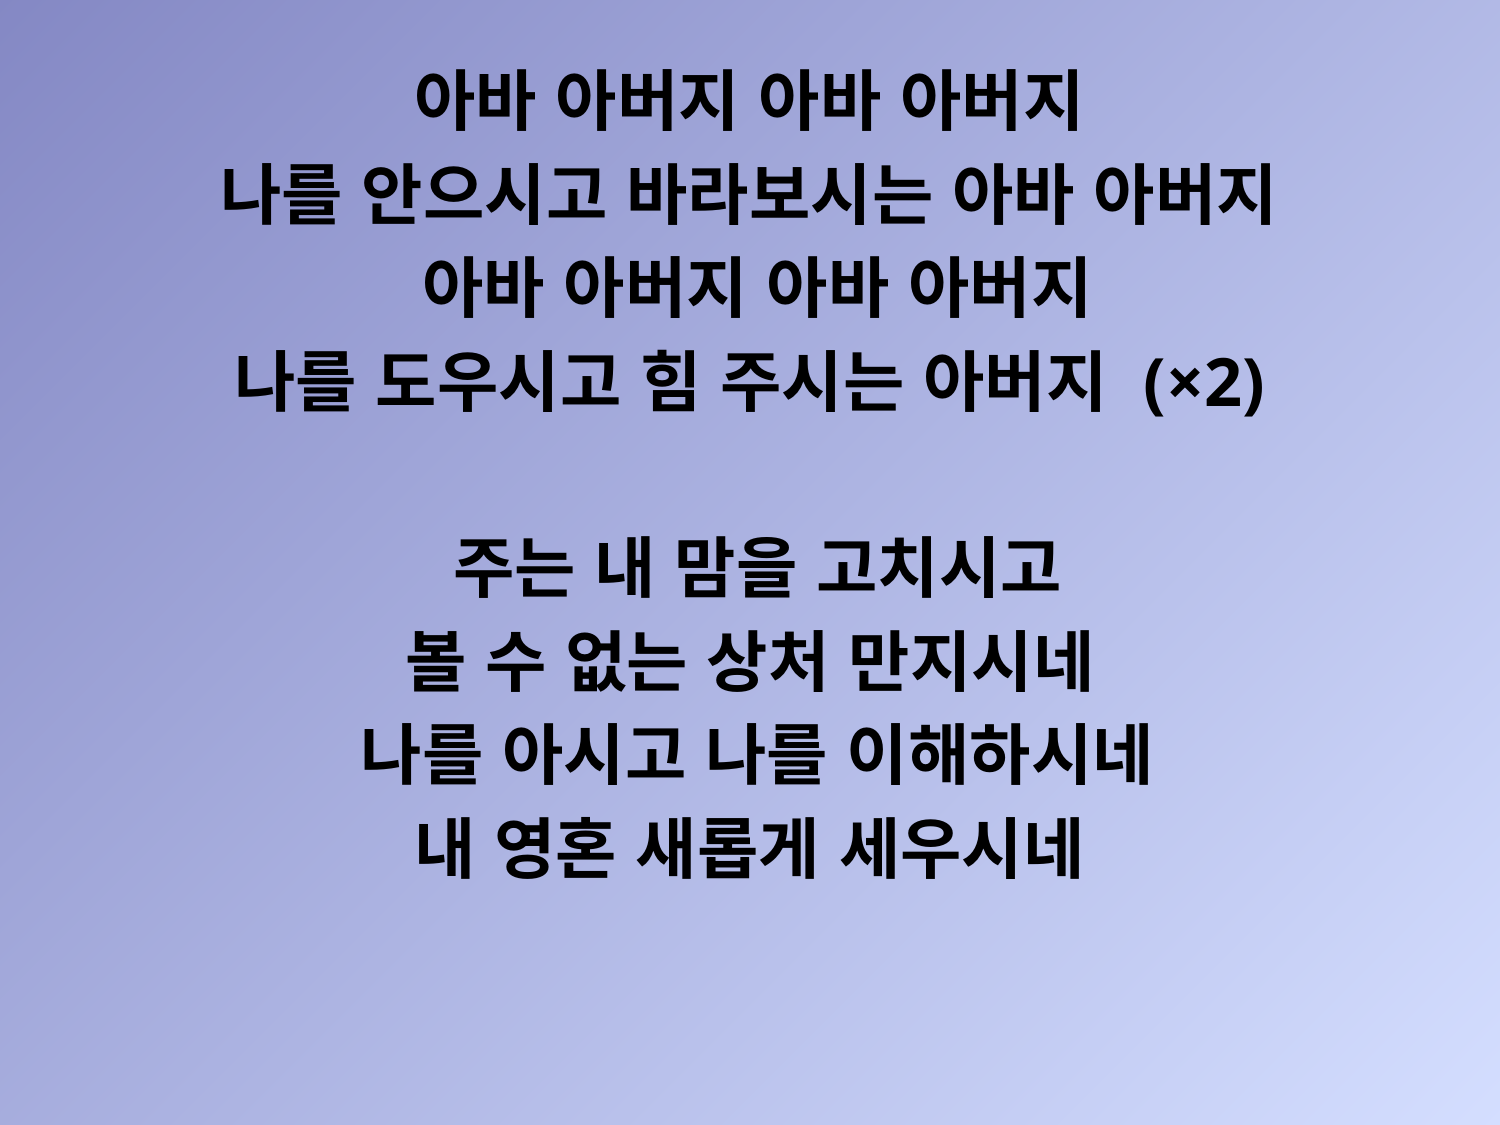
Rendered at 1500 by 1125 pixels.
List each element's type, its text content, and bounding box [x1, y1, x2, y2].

subtitle 아바 아버지 아바 아버지 나를 안으시고 바라보시는 아바 아버지 아바 아버지 아바 아버지 나를 도우시고 힘 주시는 아버지 (×2) 주는 내 맘을 고치시고 볼 수 없는 상처 만지시네 나를 아시고 나를 이해하시네 내 영혼 새롭게 세우시네 [0, 0, 1500, 1125]
